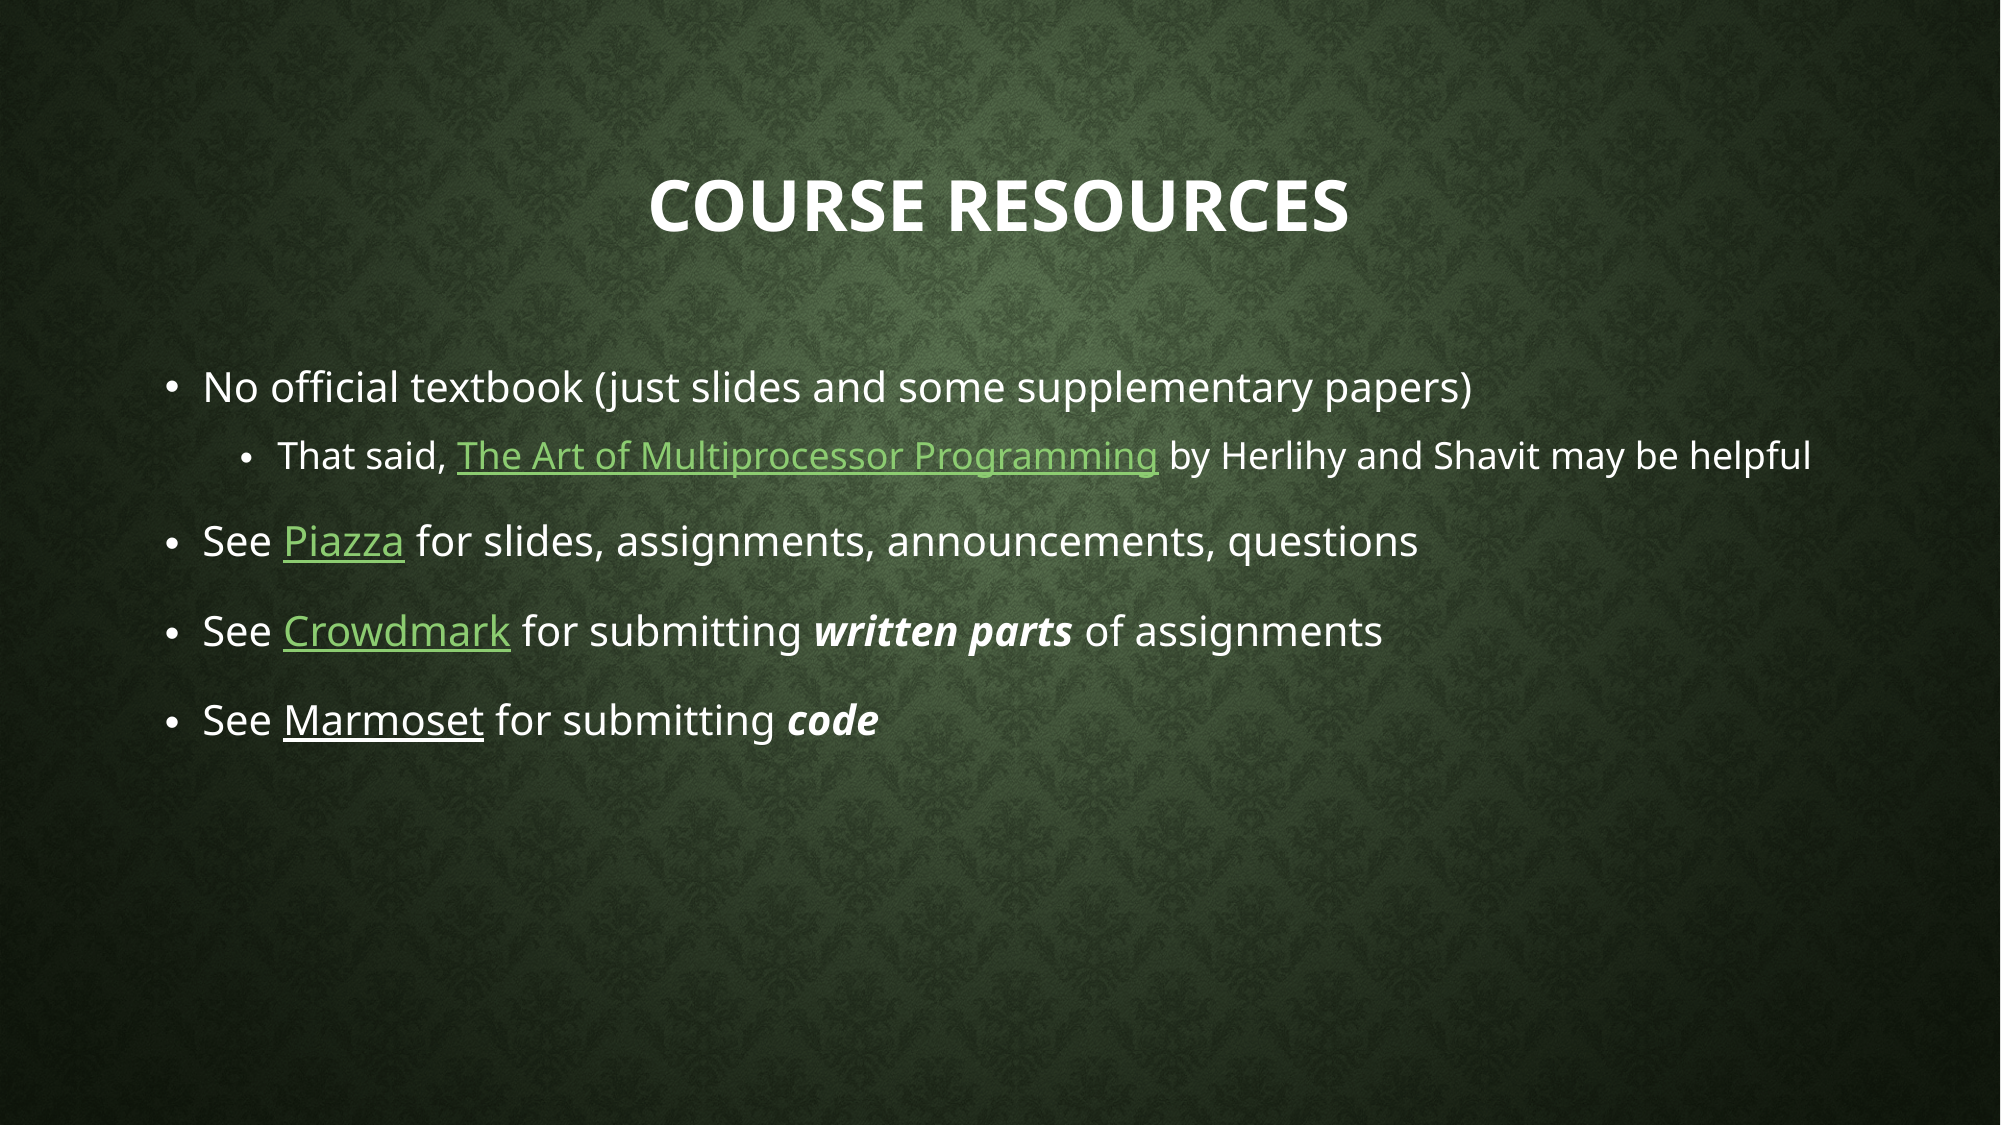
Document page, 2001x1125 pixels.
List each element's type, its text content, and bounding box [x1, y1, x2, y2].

title Course resources [149, 99, 1849, 318]
list No official textbook (just slides and some supplementary papers) That said, The Art of Multiprocessor Programming by Herlihy and Shavit may be helpful See Piazza for slides, assignments, announcements, questions See Crowdmark for submitting written parts of assignments See Marmoset for submitting code [149, 343, 1849, 950]
